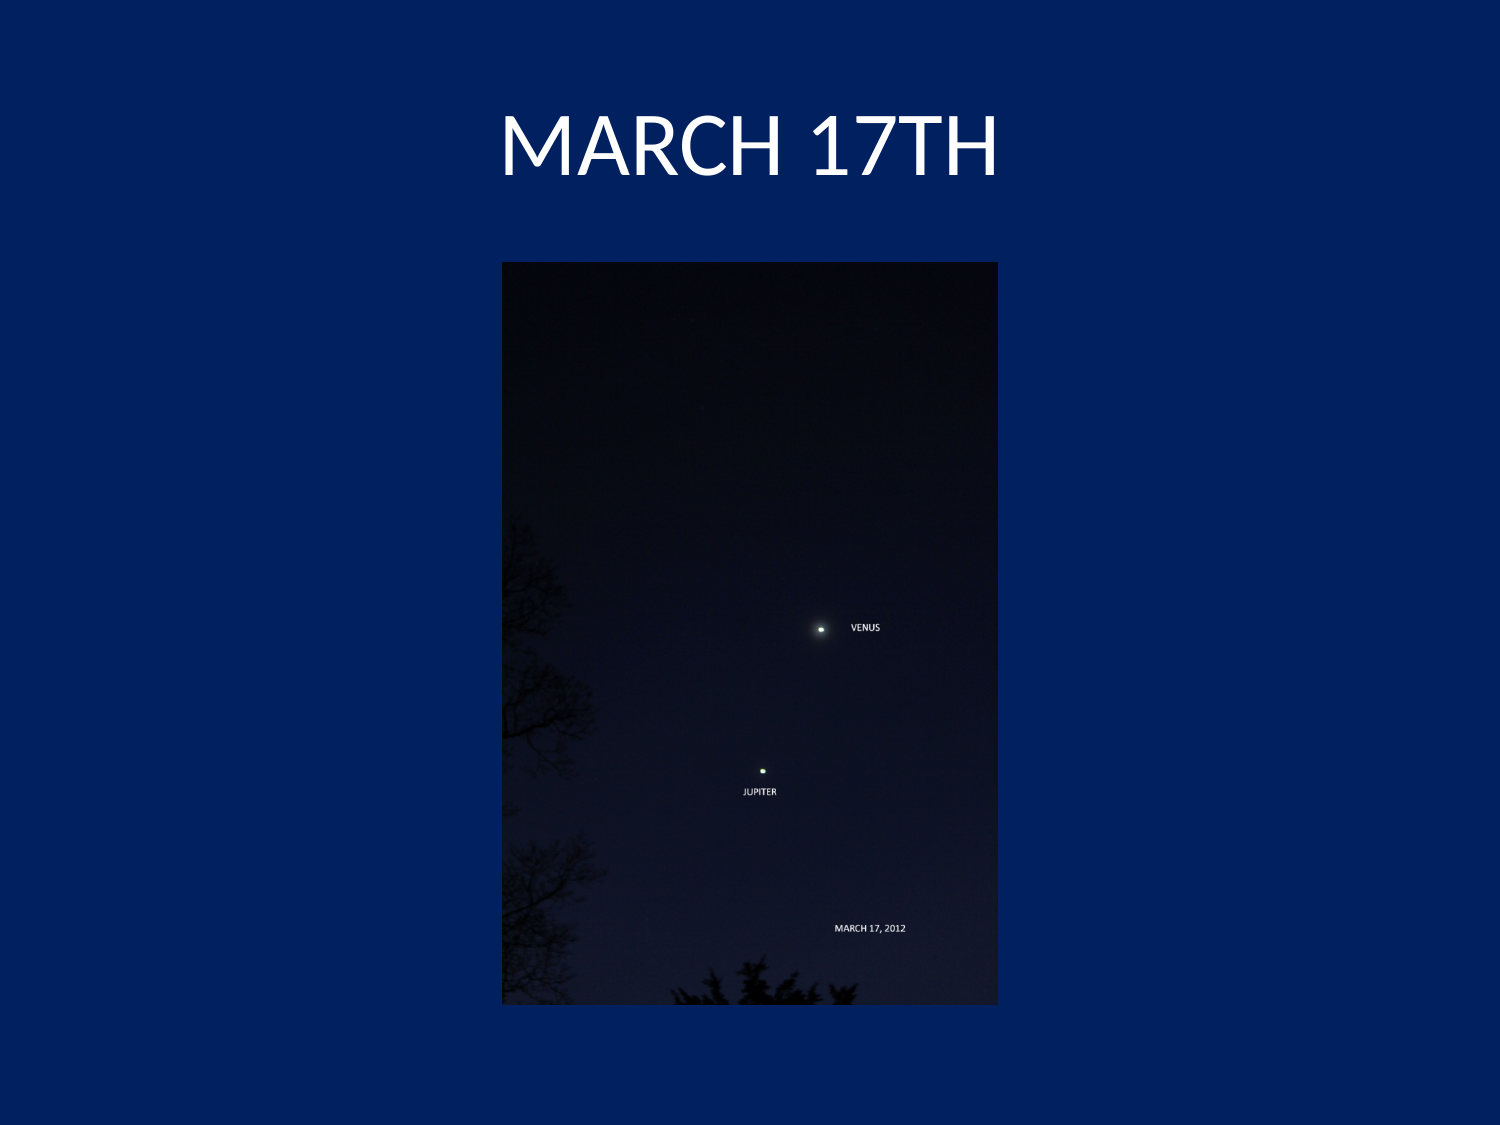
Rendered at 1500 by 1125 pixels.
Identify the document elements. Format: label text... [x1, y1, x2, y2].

title MARCH 17TH [75, 45, 1425, 233]
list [502, 262, 998, 1006]
